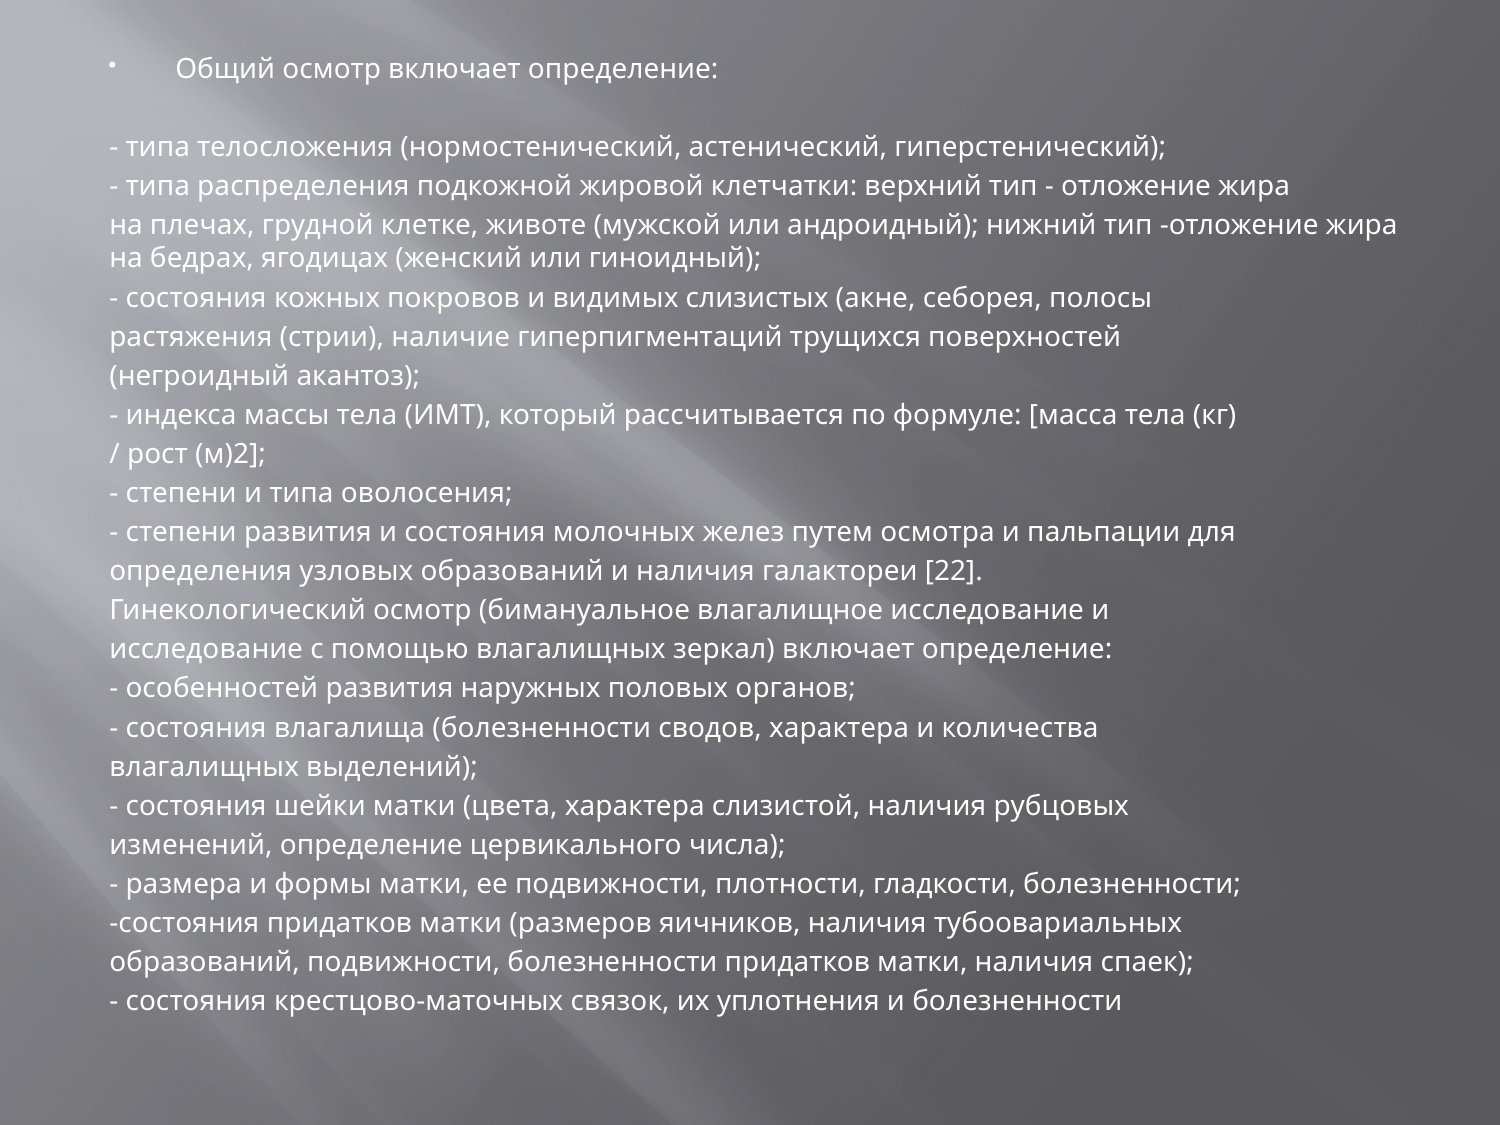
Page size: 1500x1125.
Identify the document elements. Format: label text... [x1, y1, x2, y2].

list Общий осмотр включает определение: - типа телосложения (нормостенический, астенический, гиперстенический); - типа распределения подкожной жировой клетчатки: верхний тип - отложение жира на плечах, грудной клетке, животе (мужской или андроидный); нижний тип -отложение жира на бедрах, ягодицах (женский или гиноидный); - состояния кожных покровов и видимых слизистых (акне, себорея, полосы растяжения (стрии), наличие гиперпигментаций трущихся поверхностей (негроидный акантоз); - индекса массы тела (ИМТ), который рассчитывается по формуле: [масса тела (кг) / рост (м)2]; - степени и типа оволосения; - степени развития и состояния молочных желез путем осмотра и пальпации для определения узловых образований и наличия галактореи [22]. Гинекологический осмотр (бимануальное влагалищное исследование и исследование с помощью влагалищных зеркал) включает определение: - особенностей развития наружных половых органов; - состояния влагалища (болезненности сводов, характера и количества влагалищных выделений); - состояния шейки матки (цвета, характера слизистой, наличия рубцовых изменений, определение цервикального числа); - размера и формы матки, ее подвижности, плотности, гладкости, болезненности; -состояния придатков матки (размеров яичников, наличия тубоовариальных образований, подвижности, болезненности придатков матки, наличия спаек); - состояния крестцово-маточных связок, их уплотнения и болезненности [75, 42, 1425, 1035]
